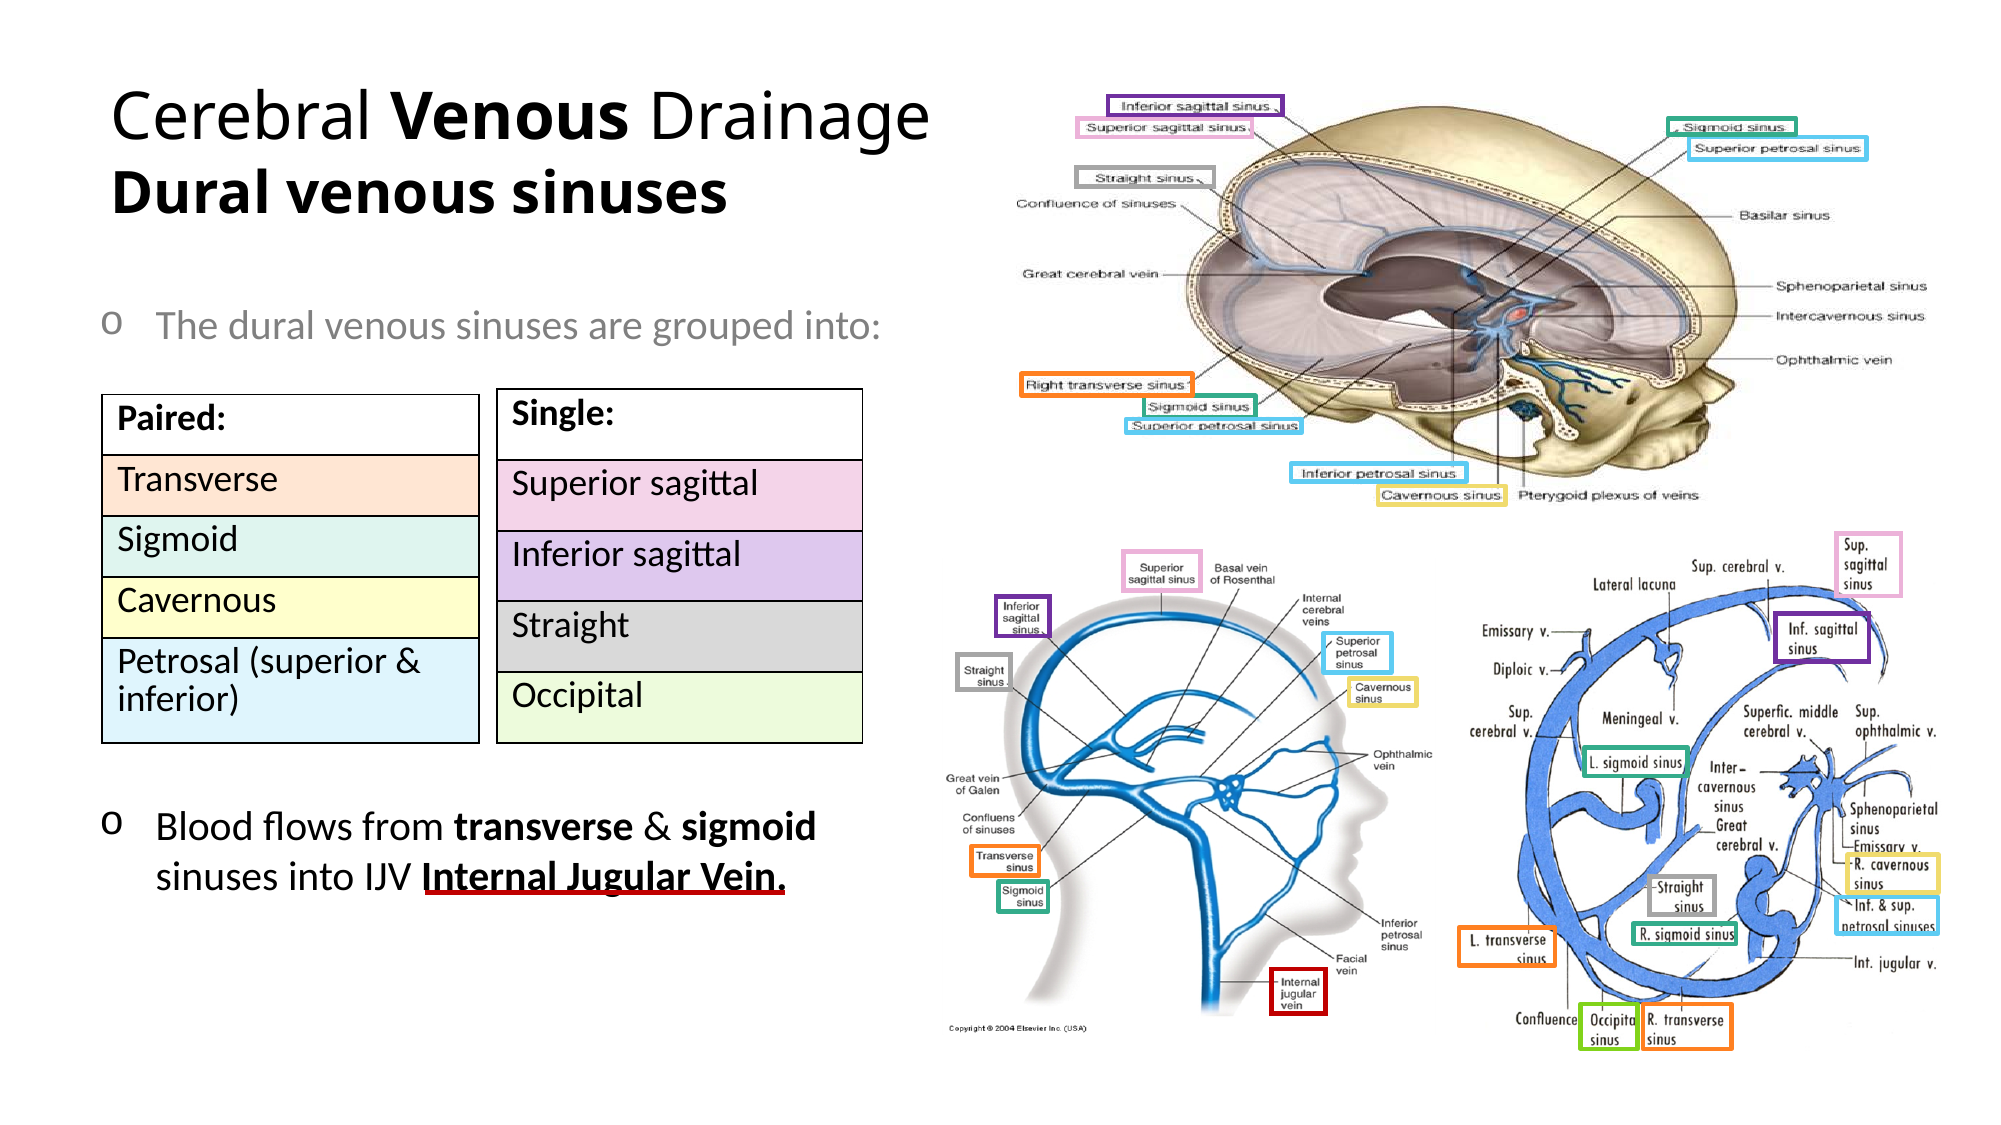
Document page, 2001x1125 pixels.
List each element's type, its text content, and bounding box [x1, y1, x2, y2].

table_header Single: [498, 390, 862, 459]
table_cell Inferior sagittal [498, 532, 862, 600]
table_cell Transverse [103, 456, 478, 515]
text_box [1453, 508, 1961, 1058]
table_cell Sigmoid [103, 517, 478, 576]
table_header Paired: [103, 395, 478, 454]
table_cell Petrosal (superior & inferior) [103, 639, 478, 742]
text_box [942, 551, 1436, 1035]
table_cell Straight [498, 602, 862, 671]
table_cell Superior sagittal [498, 461, 862, 530]
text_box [1016, 96, 1929, 506]
text_box The dural venous sinuses are grouped into: Blood flows from transverse & sigmoid sinuses into IJV Internal Jugular Vein. [84, 290, 919, 906]
text_box Cerebral Venous Drainage Dural venous sinuses [95, 67, 949, 259]
table_cell Cavernous [103, 578, 478, 637]
table_cell Occipital [498, 673, 862, 742]
